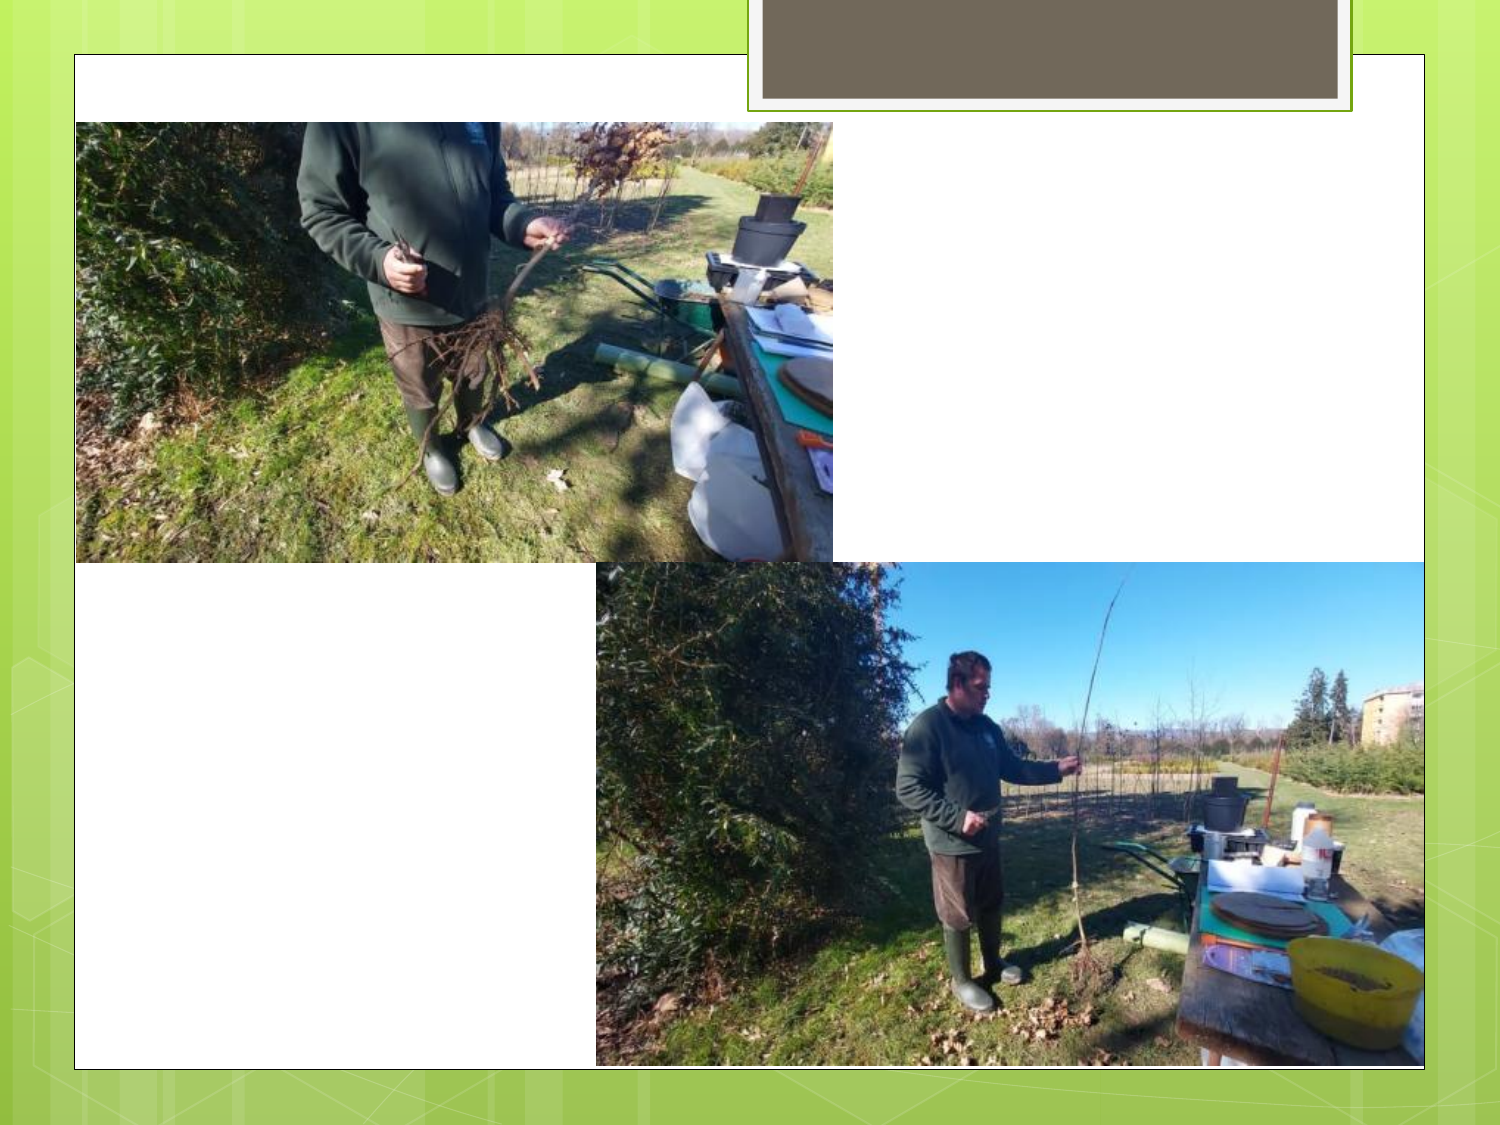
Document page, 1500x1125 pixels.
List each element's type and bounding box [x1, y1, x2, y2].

picture [596, 562, 1425, 1067]
list [76, 122, 833, 564]
